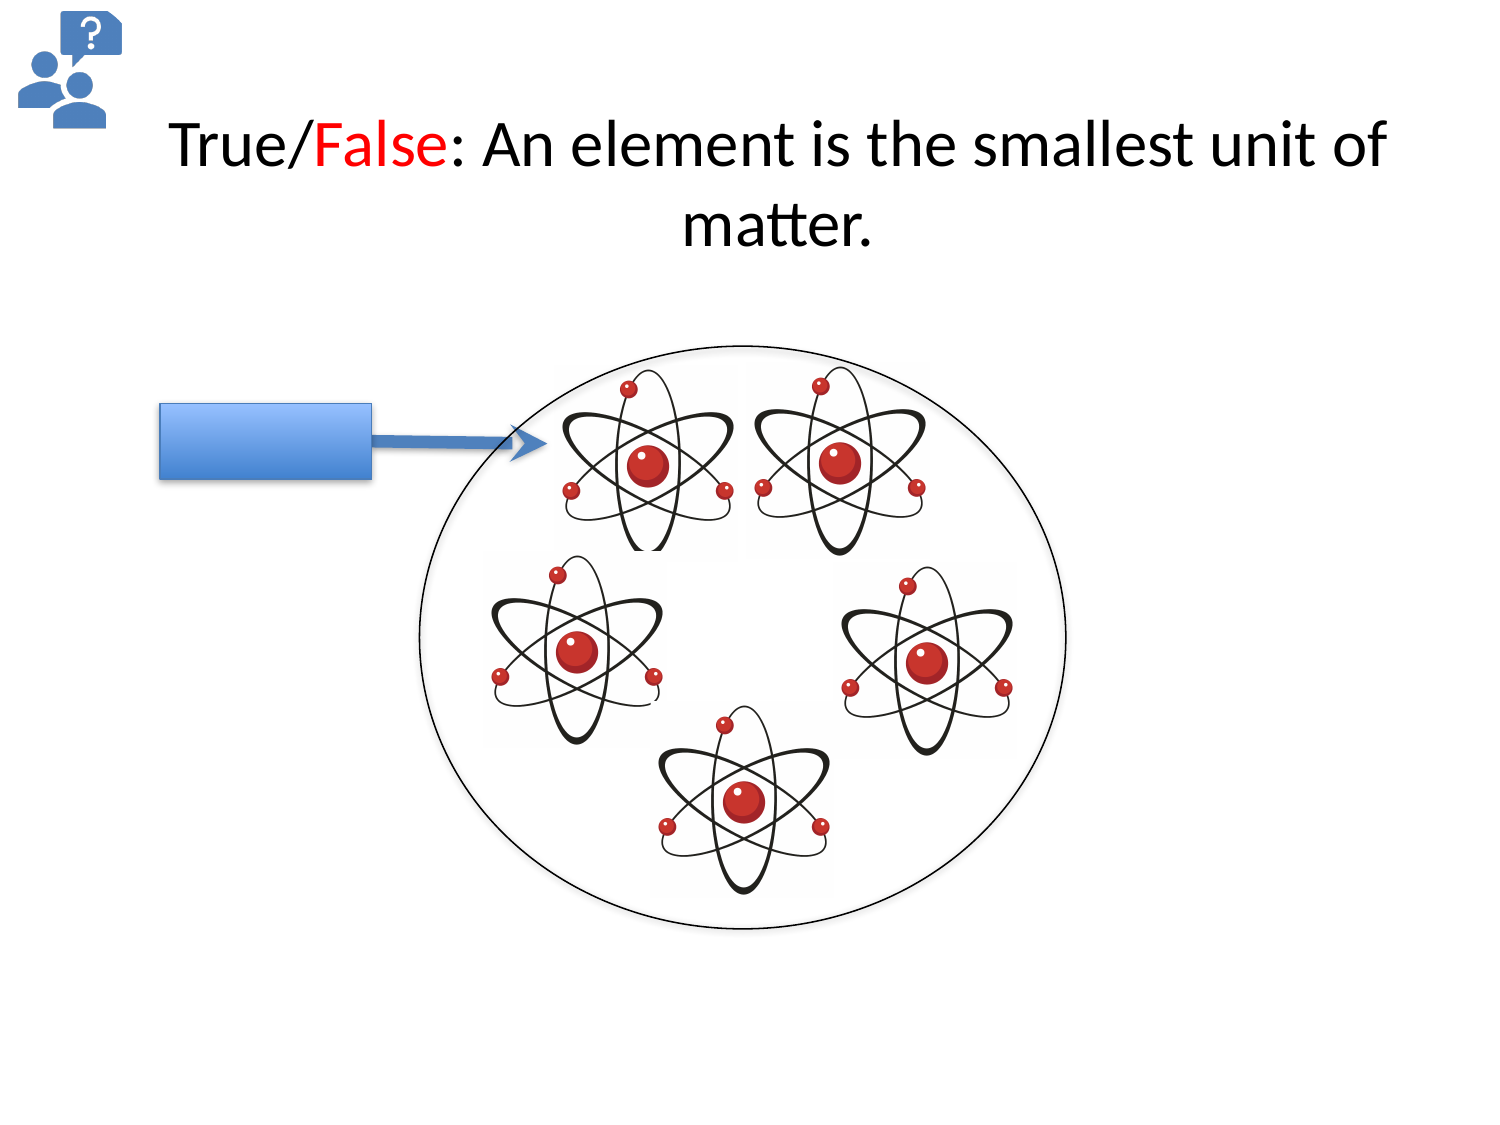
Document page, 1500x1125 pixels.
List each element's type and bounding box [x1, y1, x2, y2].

text_box [0, 0, 140, 140]
text_box [139, 92, 1418, 929]
